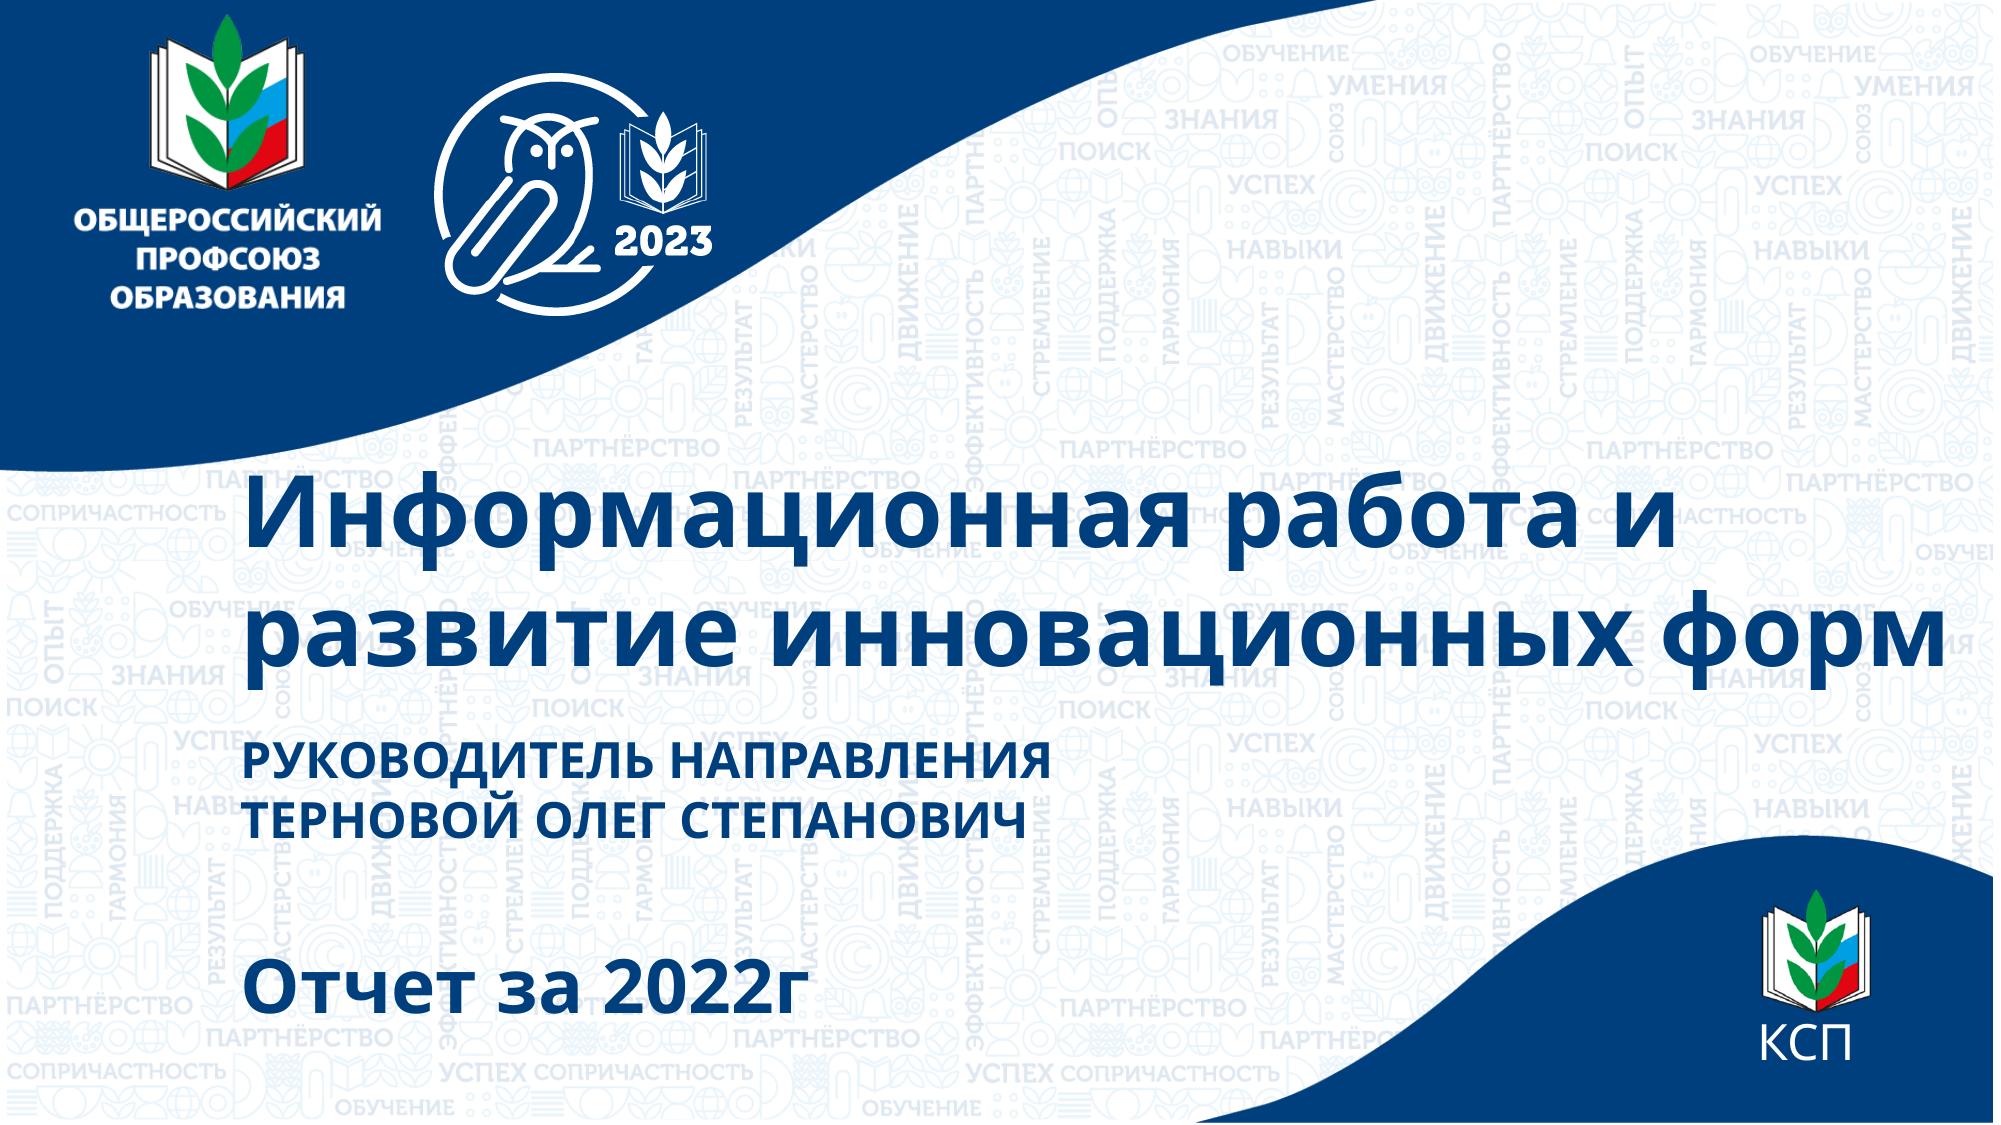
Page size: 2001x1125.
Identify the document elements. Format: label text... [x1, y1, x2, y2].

picture [0, 0, 1993, 1125]
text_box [1742, 881, 1930, 1079]
text_box Информационная работа и развитие инновационных форм [1993, 439, 2000, 695]
